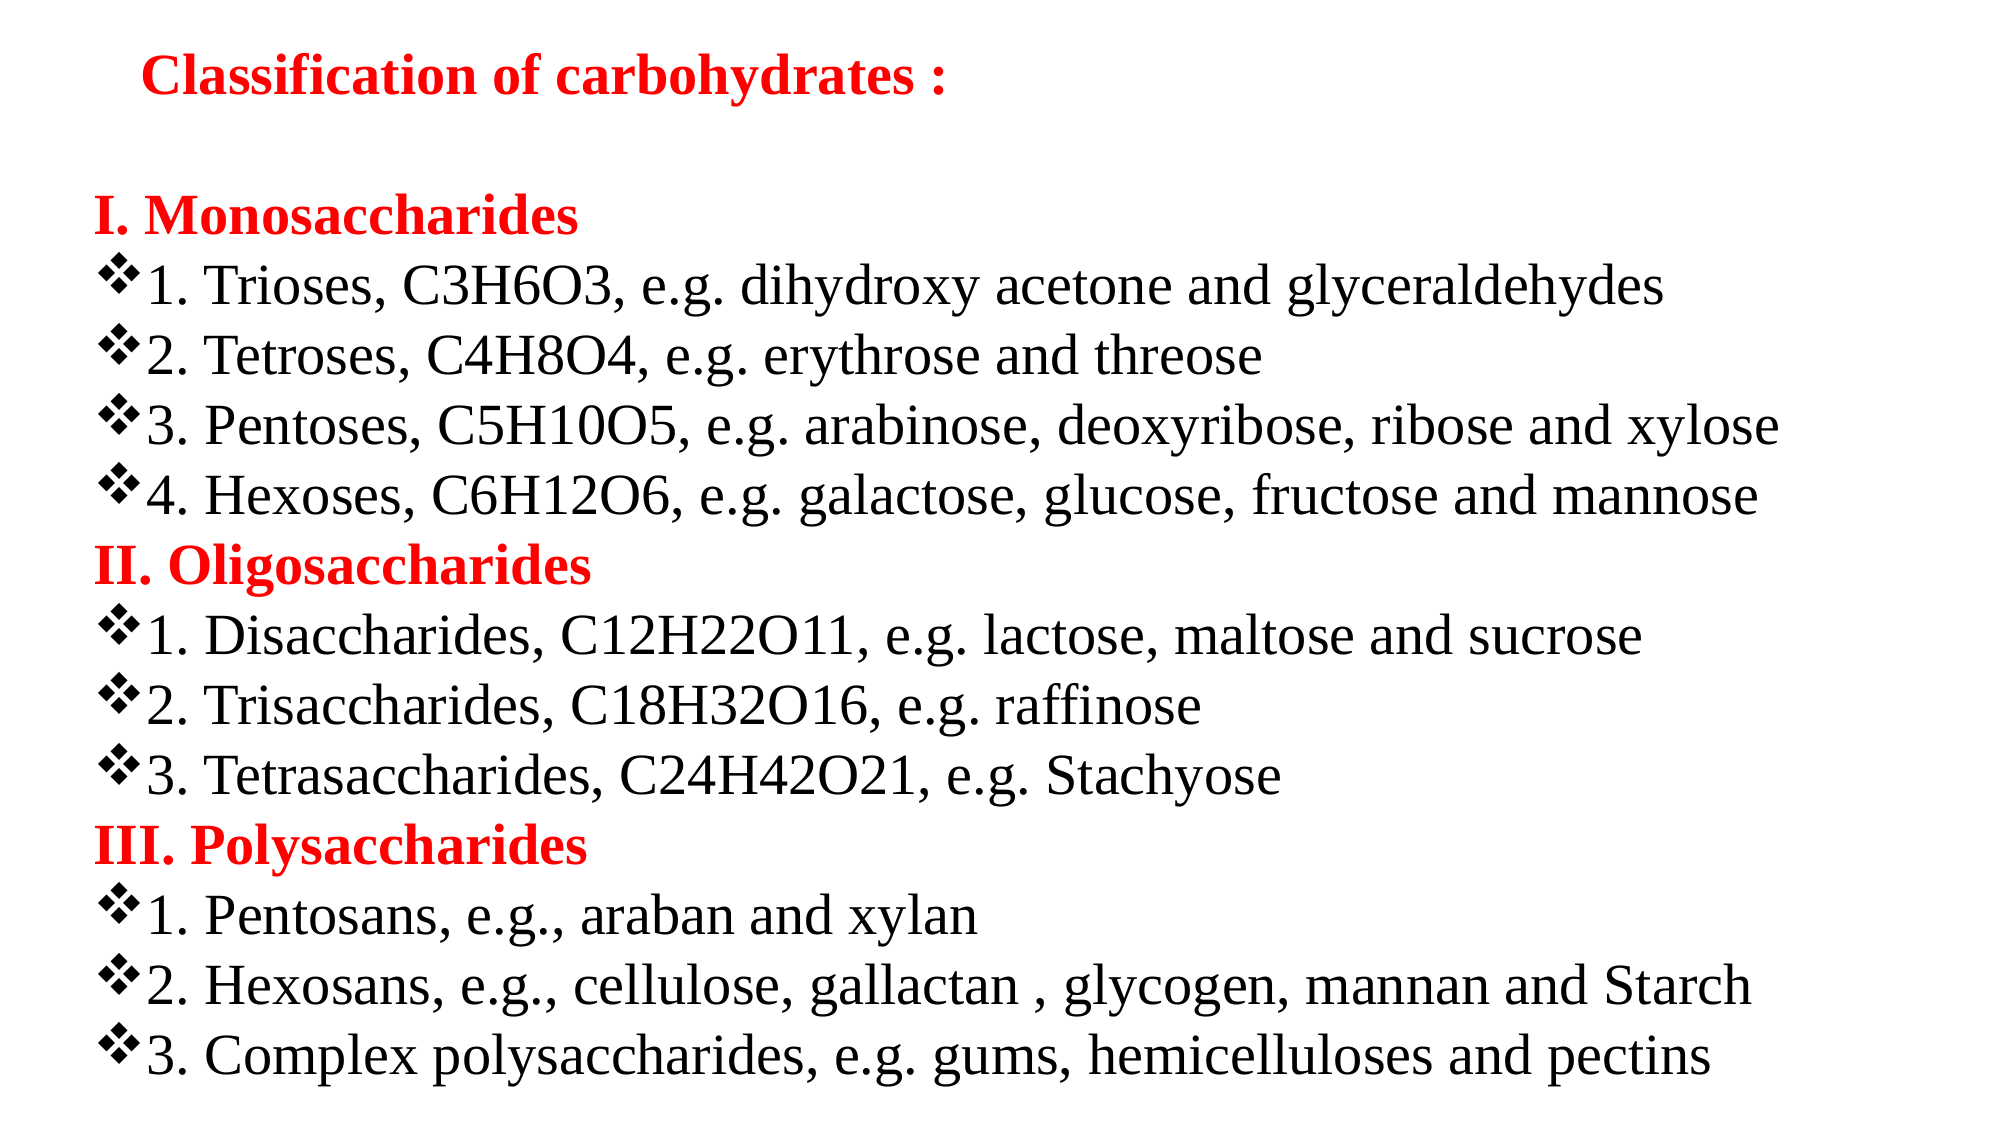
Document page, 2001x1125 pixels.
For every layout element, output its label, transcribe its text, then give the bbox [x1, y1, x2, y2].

text_box Classification of carbohydrates : I. Monosaccharides 1. Trioses, C3H6O3, e.g. dihydroxy acetone and glyceraldehydes 2. Tetroses, C4H8O4, e.g. erythrose and threose 3. Pentoses, C5H10O5, e.g. arabinose, deoxyribose, ribose and xylose 4. Hexoses, C6H12O6, e.g. galactose, glucose, fructose and mannose II. Oligosaccharides 1. Disaccharides, C12H22O11, e.g. lactose, maltose and sucrose 2. Trisaccharides, C18H32O16, e.g. raffinose 3. Tetrasaccharides, C24H42O21, e.g. Stachyose III. Polysaccharides 1. Pentosans, e.g., araban and xylan 2. Hexosans, e.g., cellulose, gallactan , glycogen, mannan and Starch 3. Complex polysaccharides, e.g. gums, hemicelluloses and pectins [78, 28, 1904, 1125]
